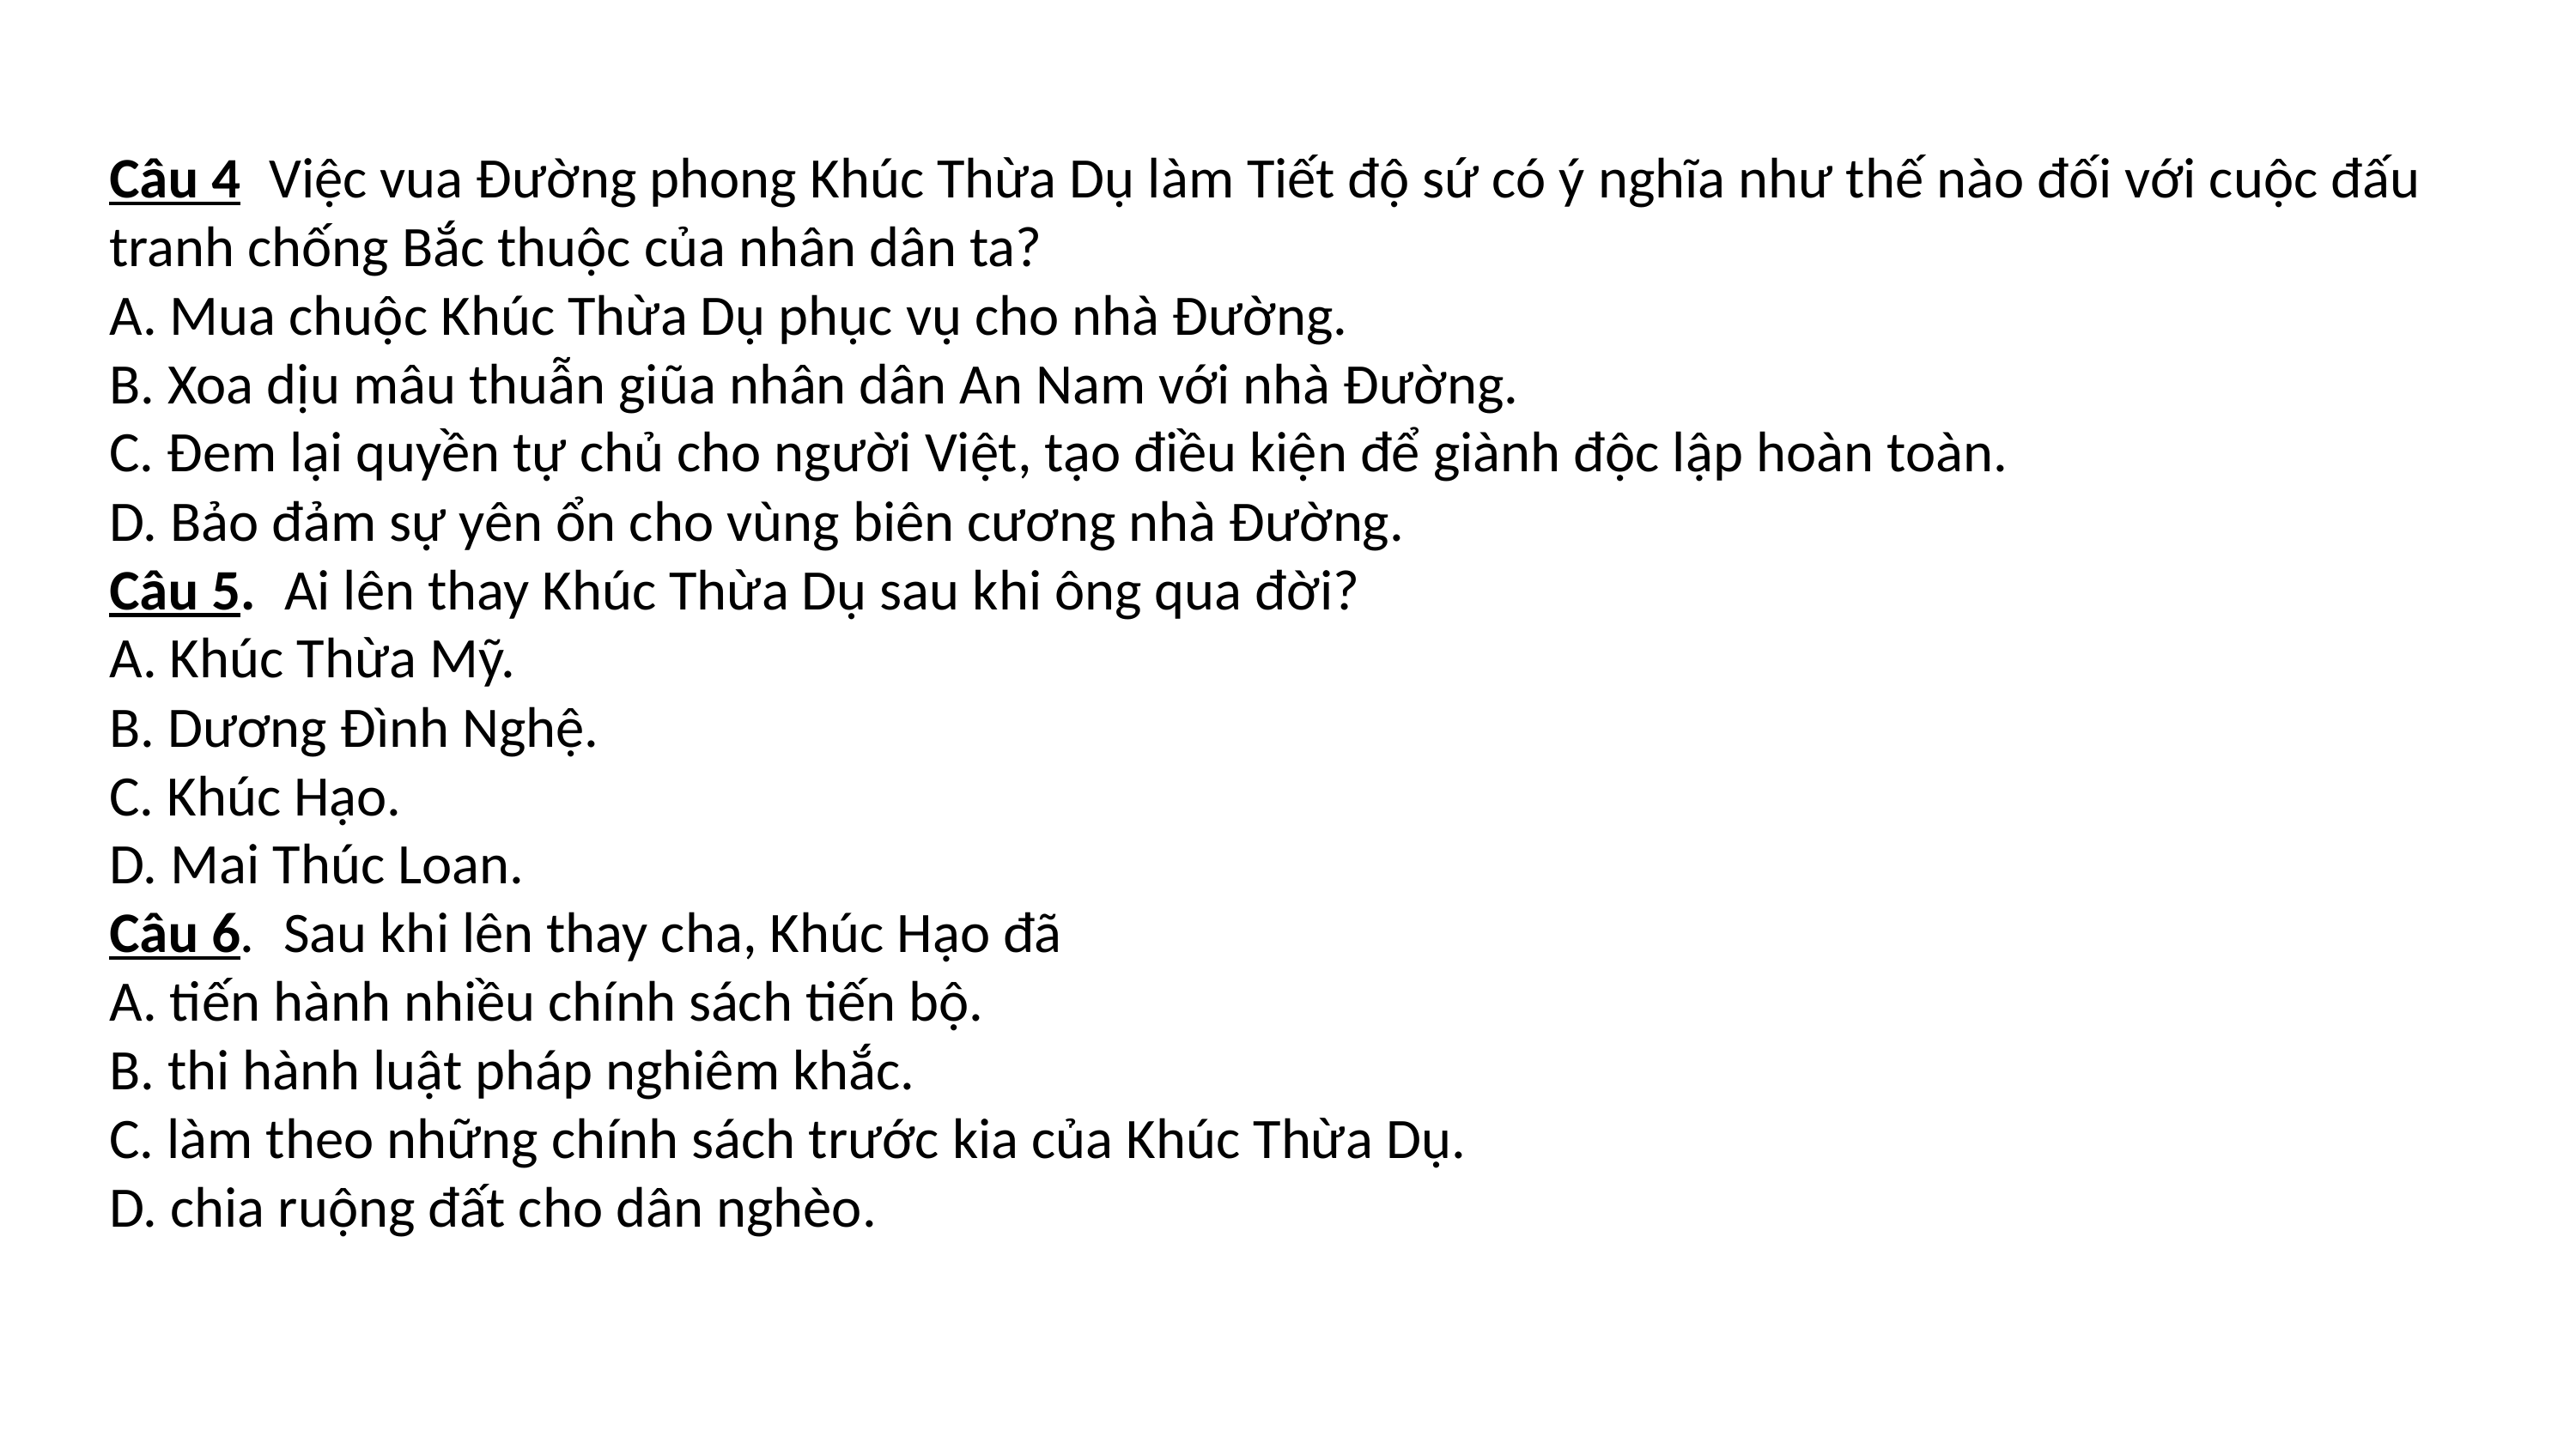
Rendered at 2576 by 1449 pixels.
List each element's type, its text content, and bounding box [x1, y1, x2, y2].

text_box Câu 4 Việc vua Đường phong Khúc Thừa Dụ làm Tiết độ sứ có ý nghĩa như thế nào đối với cuộc đấu tranh chống Bắc thuộc của nhân dân ta? A. Mua chuộc Khúc Thừa Dụ phục vụ cho nhà Đường. B. Xoa dịu mâu thuẫn giũa nhân dân An Nam với nhà Đường. C. Đem lại quyền tự chủ cho người Việt, tạo điều kiện để giành độc lập hoàn toàn. D. Bảo đảm sự yên ổn cho vùng biên cương nhà Đường. Câu 5. Ai lên thay Khúc Thừa Dụ sau khi ông qua đời? A. Khúc Thừa Mỹ. B. Dương Đình Nghệ. C. Khúc Hạo. D. Mai Thúc Loan. Câu 6. Sau khi lên thay cha, Khúc Hạo đã A. tiến hành nhiều chính sách tiến bộ. B. thi hành luật pháp nghiêm khắc. C. làm theo những chính sách trước kia của Khúc Thừa Dụ. D. chia ruộng đất cho dân nghèo. [96, 134, 2480, 1449]
